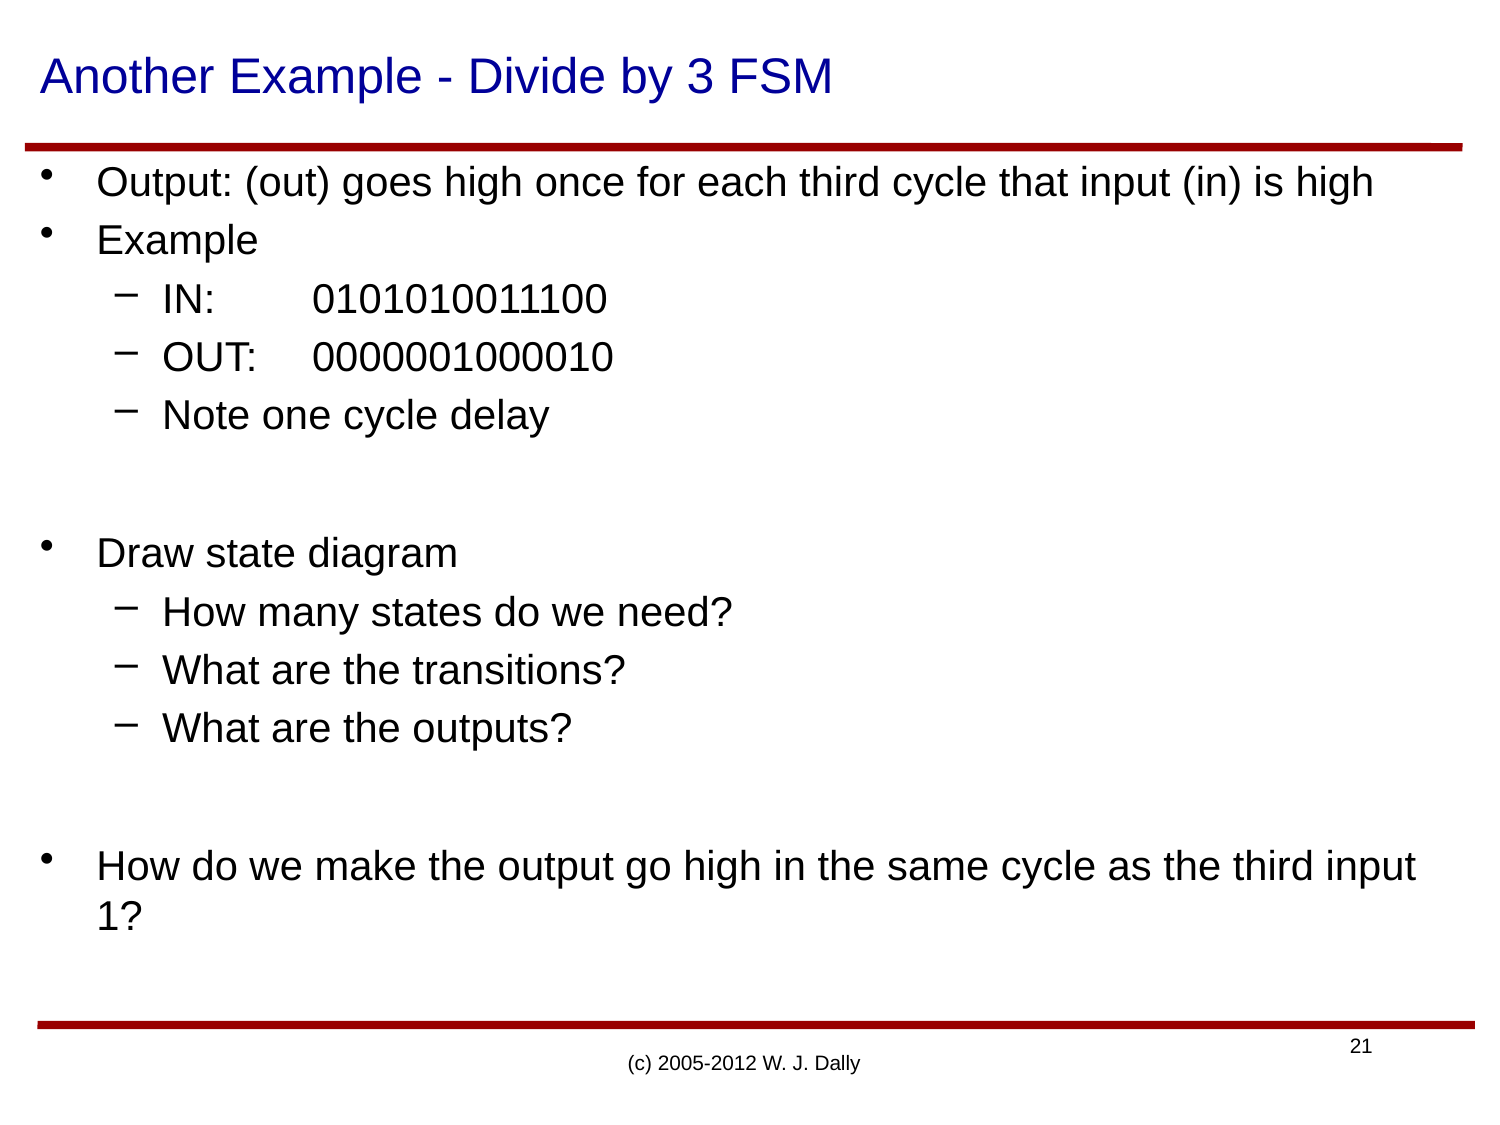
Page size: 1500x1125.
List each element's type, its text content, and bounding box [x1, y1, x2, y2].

footer (c) 2005-2012 W. J. Dally [512, 1025, 988, 1101]
list Output: (out) goes high once for each third cycle that input (in) is high Example IN: 0101010011100 OUT: 0000001000010 Note one cycle delay Draw state diagram How many states do we need? What are the transitions? What are the outputs? How do we make the output go high in the same cycle as the third input 1? [24, 147, 1463, 1025]
title Another Example - Divide by 3 FSM [24, 0, 1500, 147]
